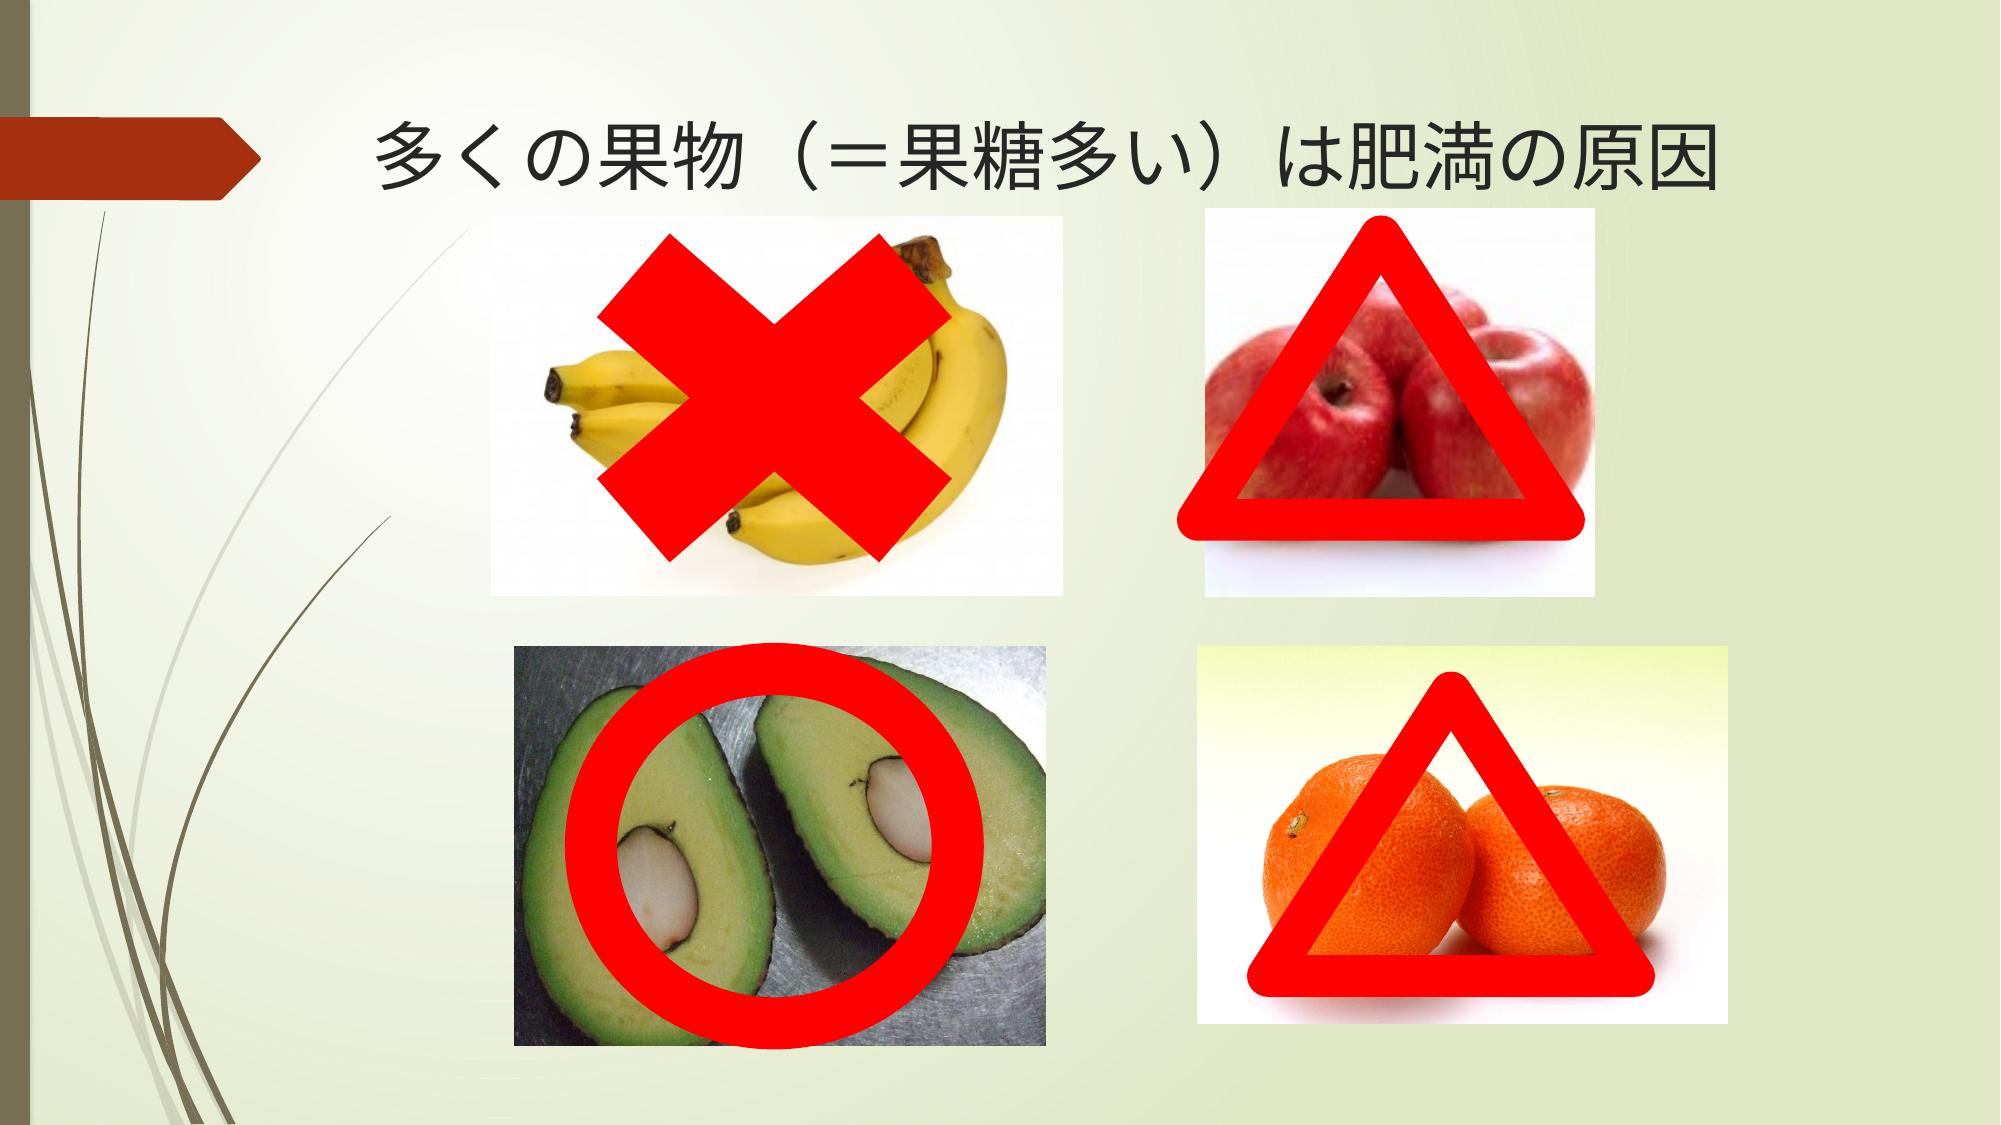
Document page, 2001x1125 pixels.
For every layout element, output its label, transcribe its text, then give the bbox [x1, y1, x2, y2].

picture [1205, 207, 1595, 597]
picture [491, 216, 1064, 596]
picture [513, 646, 1047, 1046]
picture [1197, 646, 1729, 1024]
title 多くの果物（＝果糖多い）は肥満の原因 [356, 101, 1819, 214]
